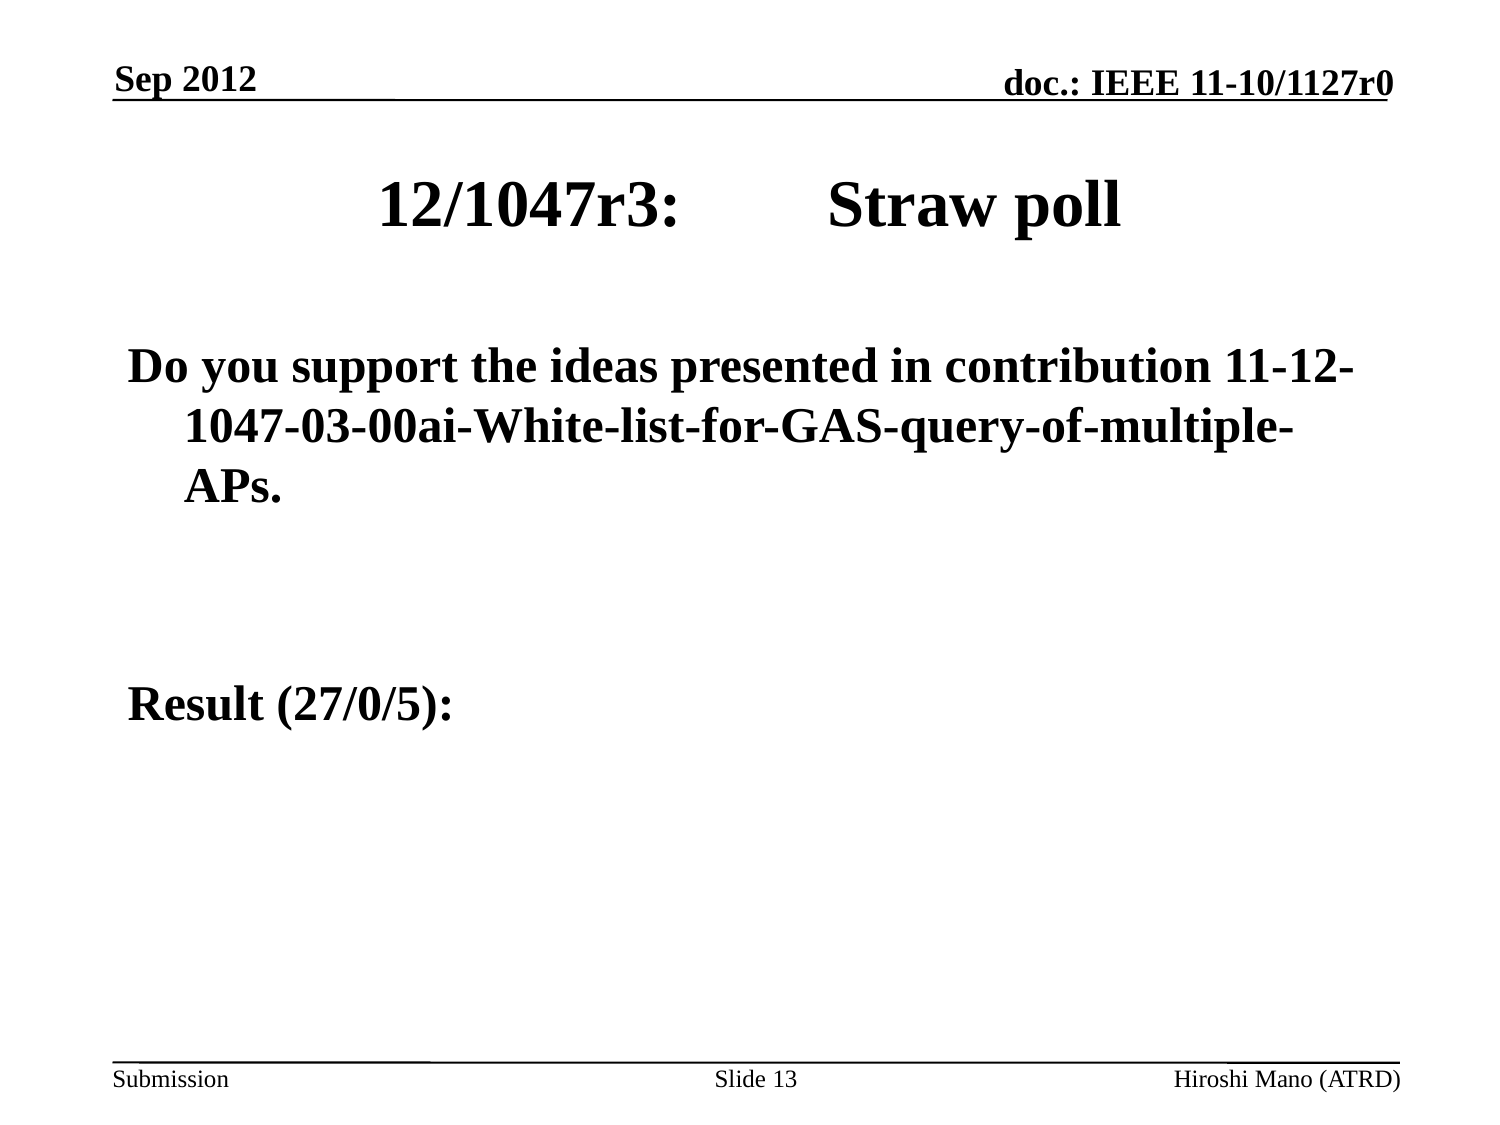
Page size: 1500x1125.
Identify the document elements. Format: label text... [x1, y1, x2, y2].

slide_number Slide 13 [712, 1061, 800, 1123]
list Do you support the ideas presented in contribution 11-12-1047-03-00ai-White-list-for-GAS-query-of-multiple-APs. Result (27/0/5): [112, 324, 1388, 1000]
title 12/1047r3: Straw poll [112, 112, 1388, 288]
footer Hiroshi Mano (ATRD) [878, 1061, 1402, 1093]
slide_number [114, 54, 423, 100]
